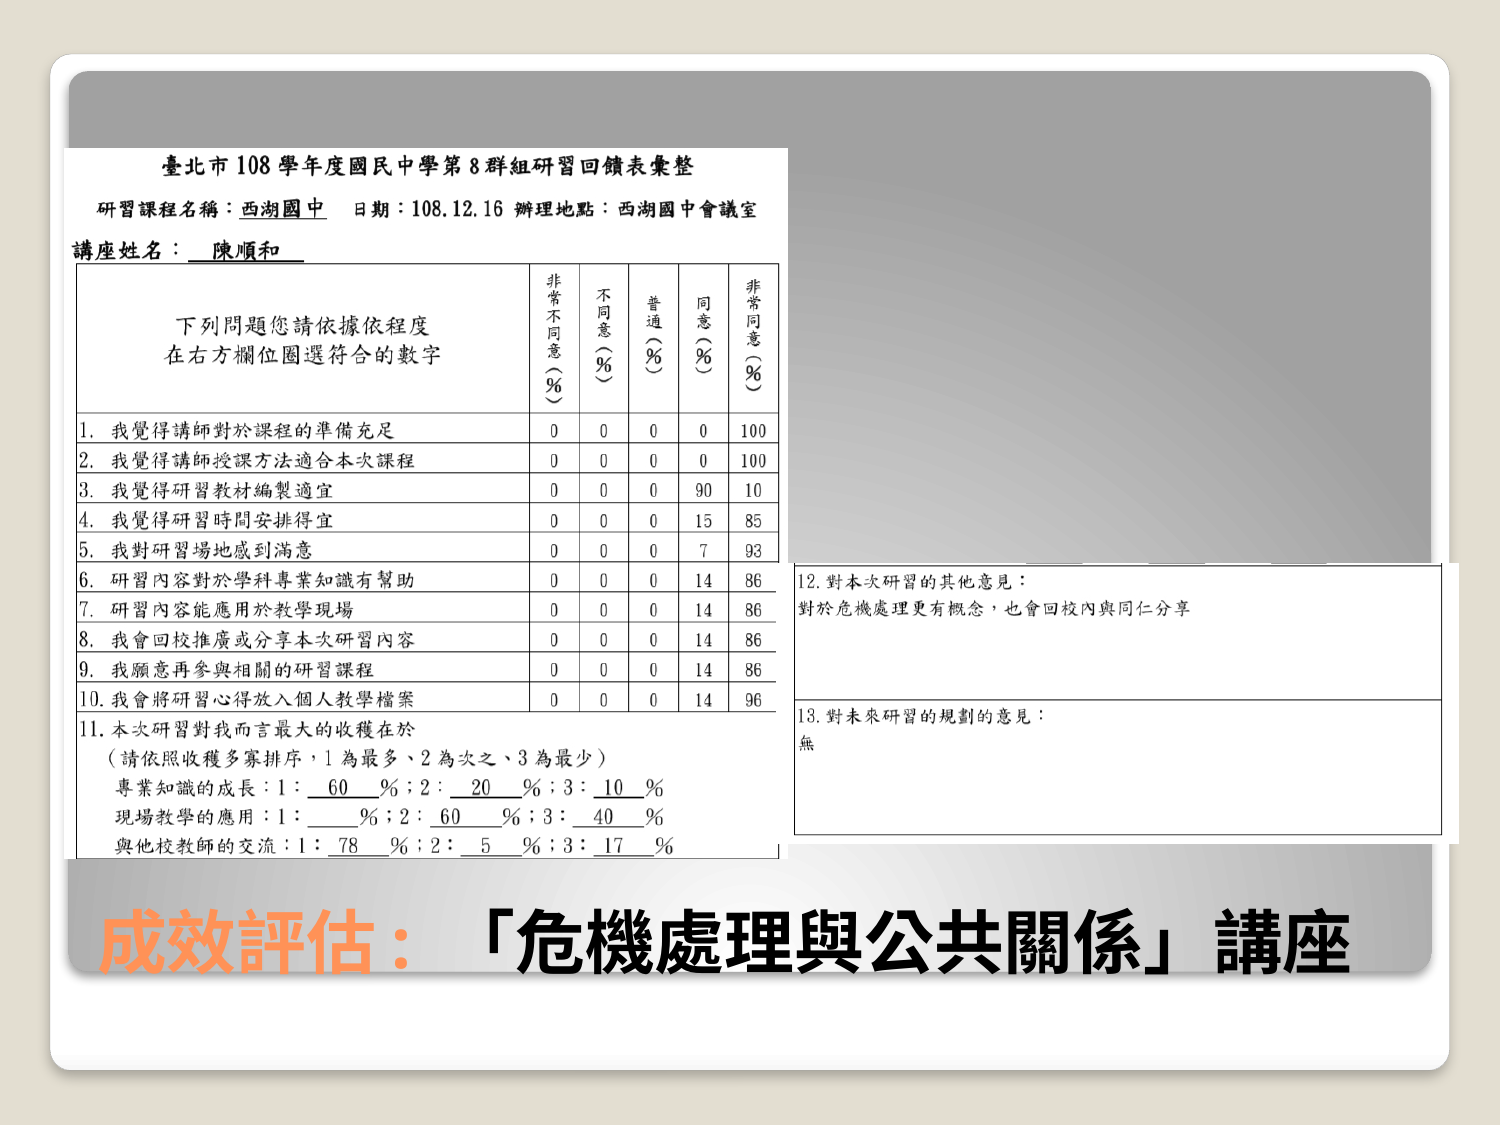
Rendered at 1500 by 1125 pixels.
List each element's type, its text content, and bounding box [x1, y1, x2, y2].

title 成效評估: 「危機處理與公共關係」講座 [82, 857, 1425, 990]
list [776, 563, 1459, 845]
picture [64, 148, 788, 859]
